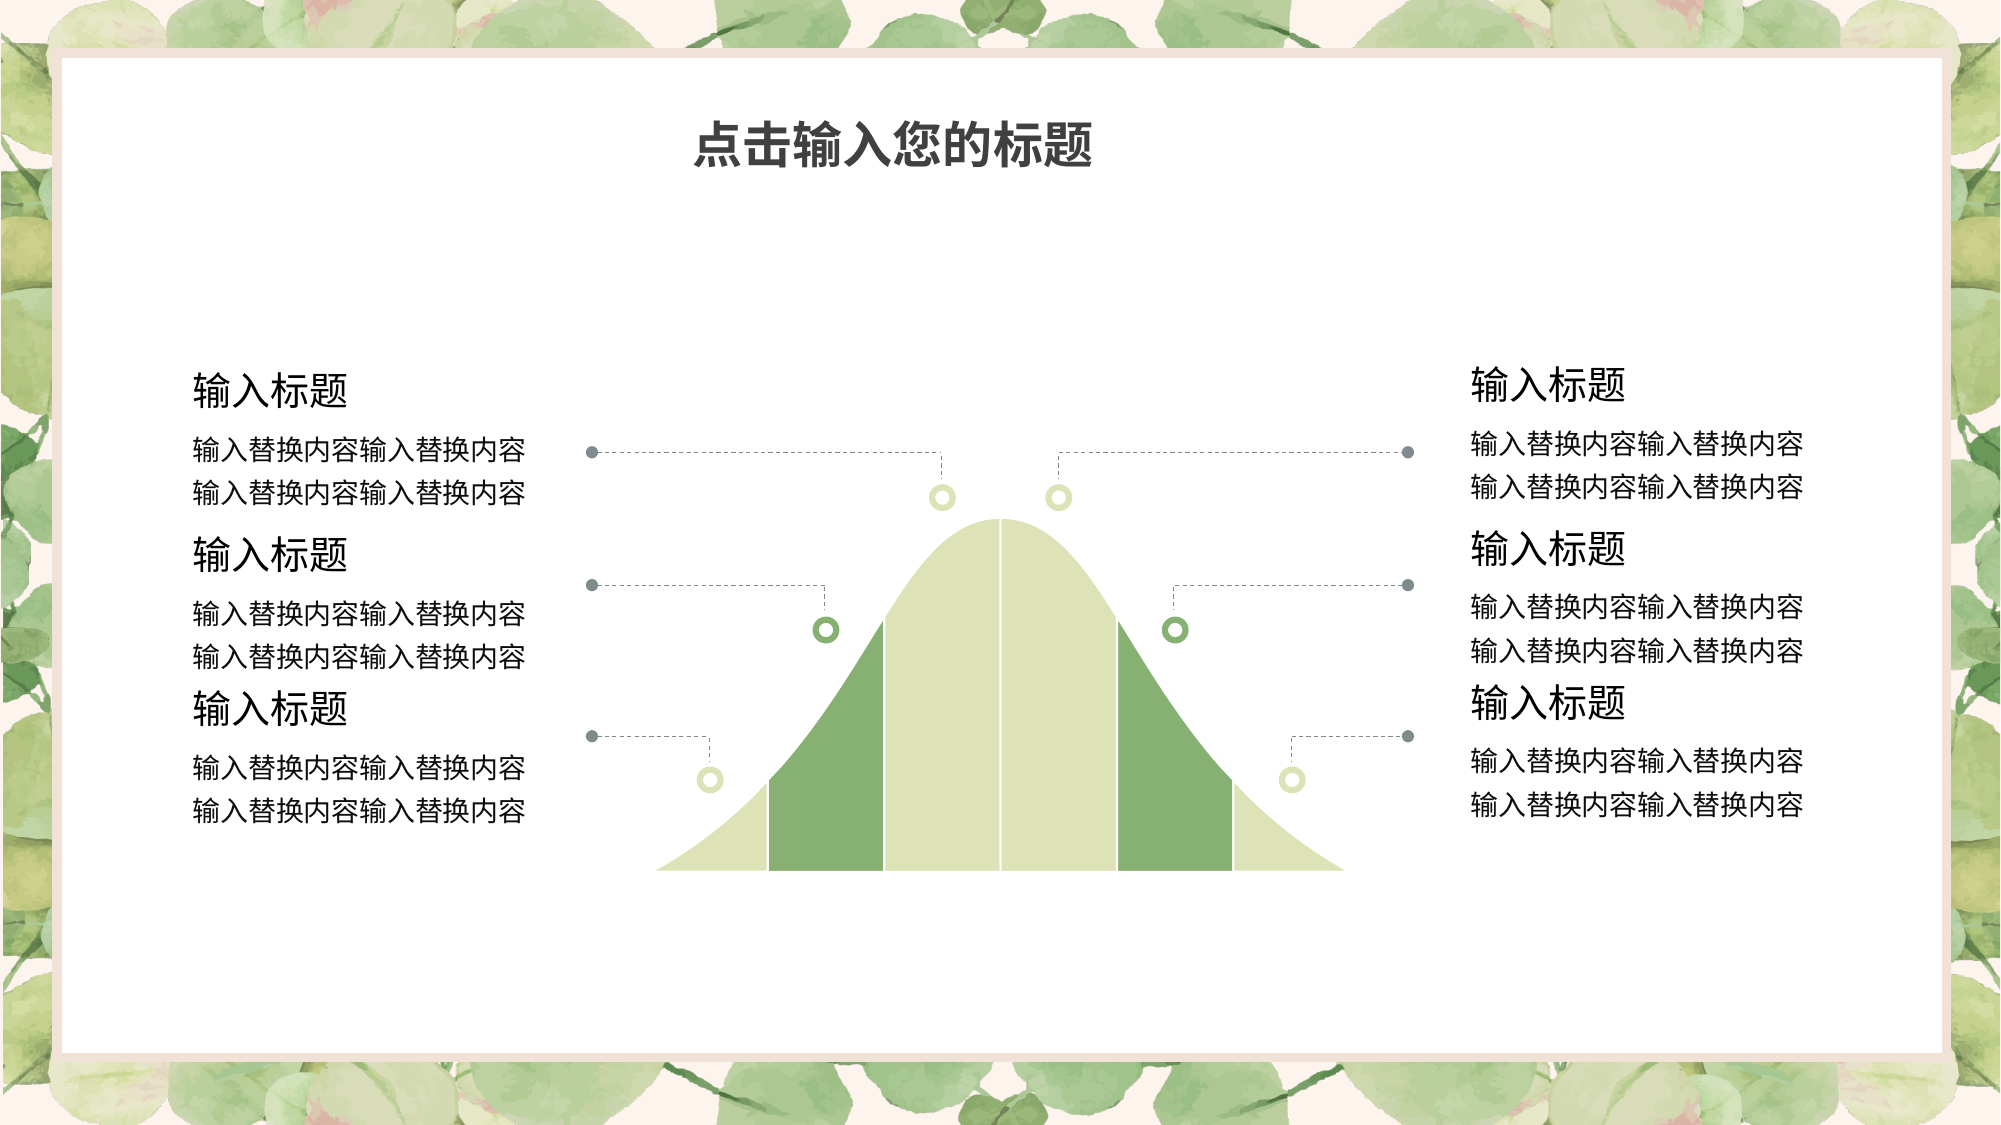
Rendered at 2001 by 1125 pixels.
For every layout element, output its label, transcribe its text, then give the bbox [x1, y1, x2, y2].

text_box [1116, 516, 1823, 872]
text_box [177, 676, 768, 872]
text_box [177, 522, 885, 872]
picture [2, 1, 2001, 1125]
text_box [177, 359, 1000, 872]
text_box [1000, 352, 1823, 872]
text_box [1233, 670, 1823, 872]
text_box 点击输入您的标题 [693, 113, 1307, 174]
